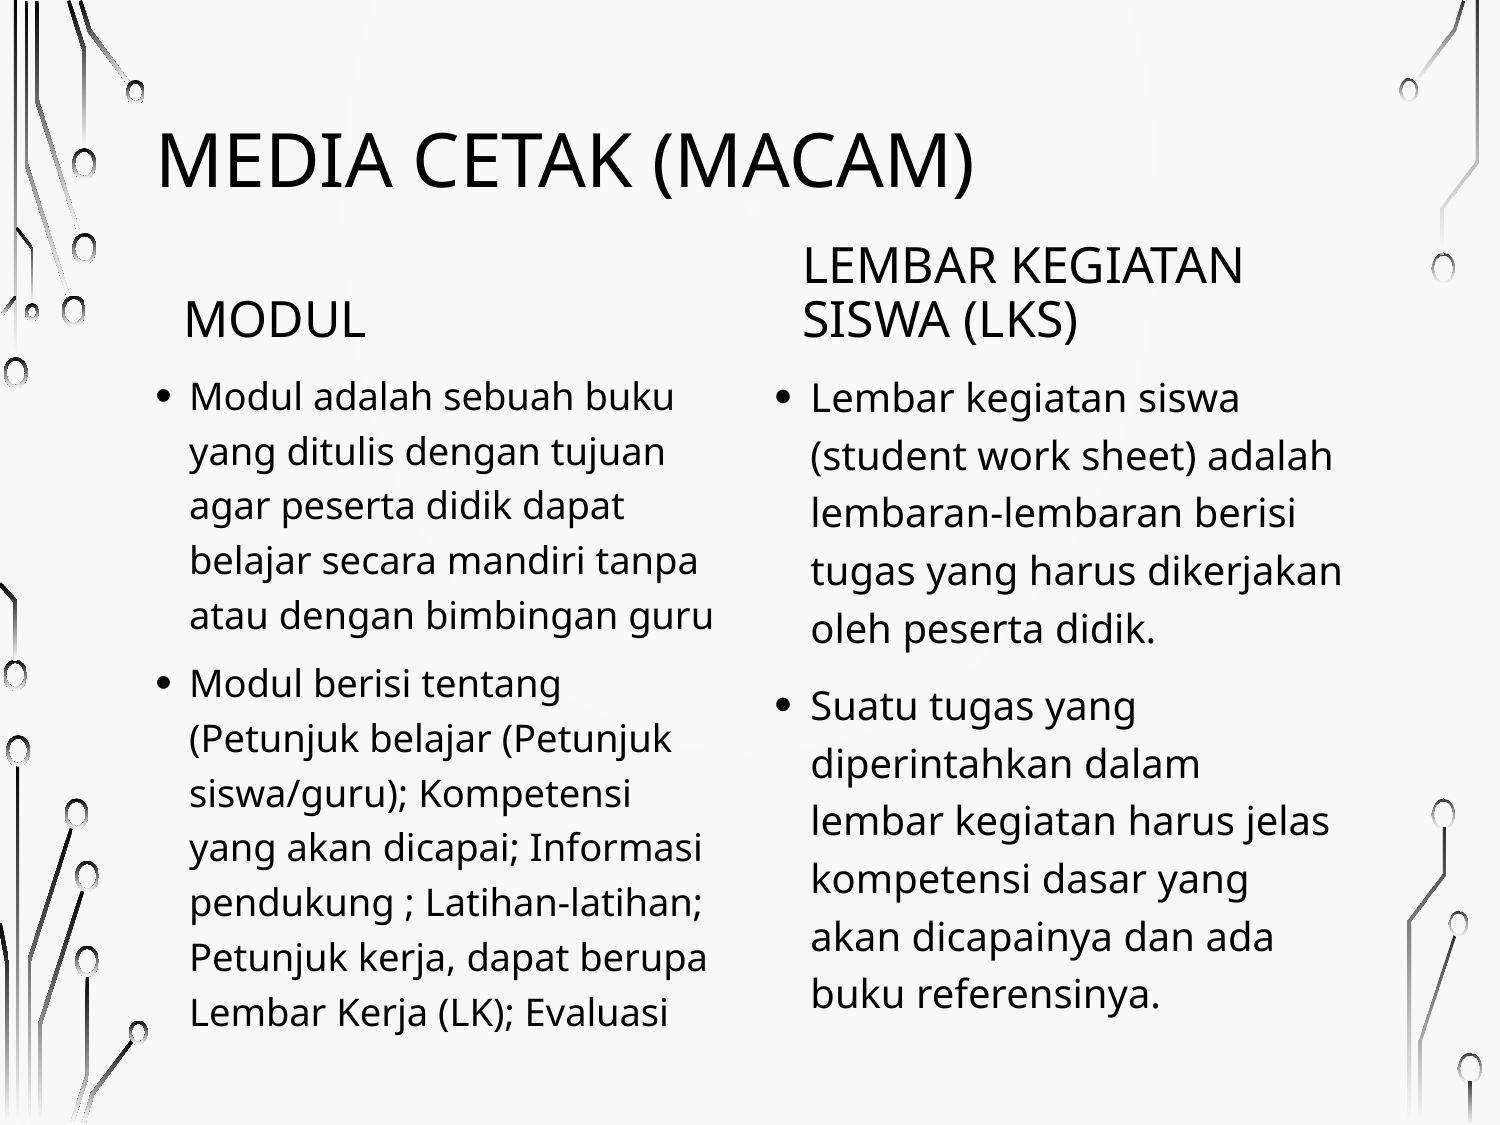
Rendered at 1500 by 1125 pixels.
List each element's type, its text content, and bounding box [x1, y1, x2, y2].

list Lembar kegiatan siswa (student work sheet) adalah lembaran-lembaran berisi tugas yang harus dikerjakan oleh peserta didik. Suatu tugas yang diperintahkan dalam lembar kegiatan harus jelas kompetensi dasar yang akan dicapainya dan ada buku referensinya. [759, 355, 1360, 1040]
list Modul adalah sebuah buku yang ditulis dengan tujuan agar peserta didik dapat belajar secara mandiri tanpa atau dengan bimbingan guru Modul berisi tentang (Petunjuk belajar (Petunjuk siswa/guru); Kompetensi yang akan dicapai; Informasi pendukung ; Latihan-latihan; Petunjuk kerja, dapat berupa Lembar Kerja (LK); Evaluasi [140, 355, 741, 1059]
list Lembar Kegiatan Siswa (LKS) [787, 220, 1360, 355]
title Media Cetak (Macam) [140, 101, 1360, 226]
list Modul [168, 220, 741, 355]
